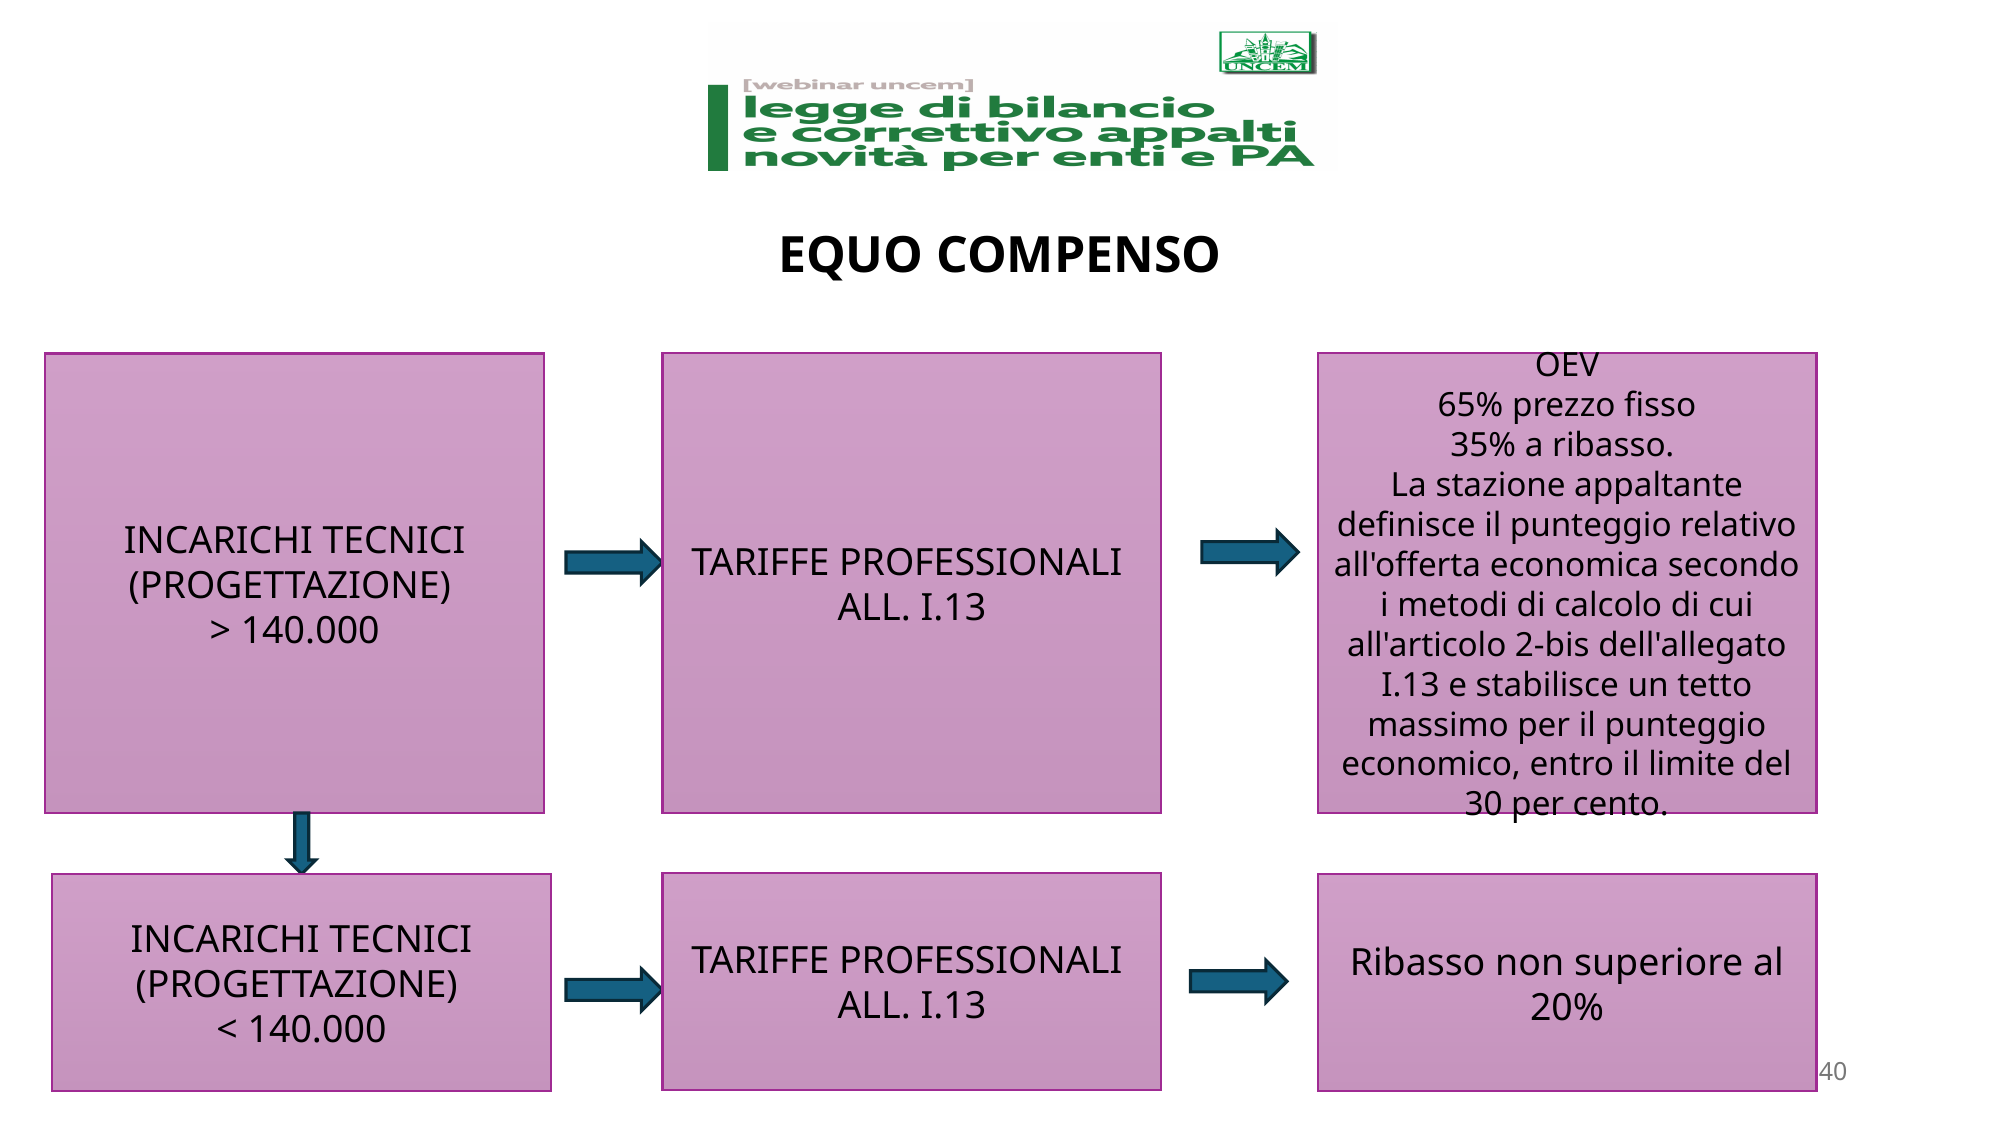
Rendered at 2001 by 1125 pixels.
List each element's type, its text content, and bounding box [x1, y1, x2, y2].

text_box [283, 811, 320, 873]
text_box [564, 965, 661, 1015]
text_box OEV 65% prezzo fisso 35% a ribasso. La stazione appaltante definisce il punteggio relativo all'offerta economica secondo i metodi di calcolo di cui all'articolo 2-bis dell'allegato I.13 e stabilisce un tetto massimo per il punteggio economico, entro il limite del 30 per cento. [1317, 352, 1818, 814]
footer 16 GENNAIO 2025 [662, 1042, 1338, 1103]
text_box INCARICHI TECNICI (PROGETTAZIONE) < 140.000 [51, 873, 552, 1092]
text_box TARIFFE PROFESSIONALI ALL. I.13 [661, 872, 1162, 1091]
text_box [1200, 527, 1301, 578]
picture [708, 21, 1338, 172]
title EQUO COMPENSO [249, 221, 1750, 344]
text_box [1188, 956, 1290, 1007]
text_box TARIFFE PROFESSIONALI ALL. I.13 [661, 352, 1162, 814]
text_box [564, 537, 661, 588]
slide_number 40 [1412, 1042, 1863, 1103]
text_box Ribasso non superiore al 20% [1317, 873, 1818, 1092]
text_box INCARICHI TECNICI (PROGETTAZIONE) > 140.000 [44, 352, 545, 814]
